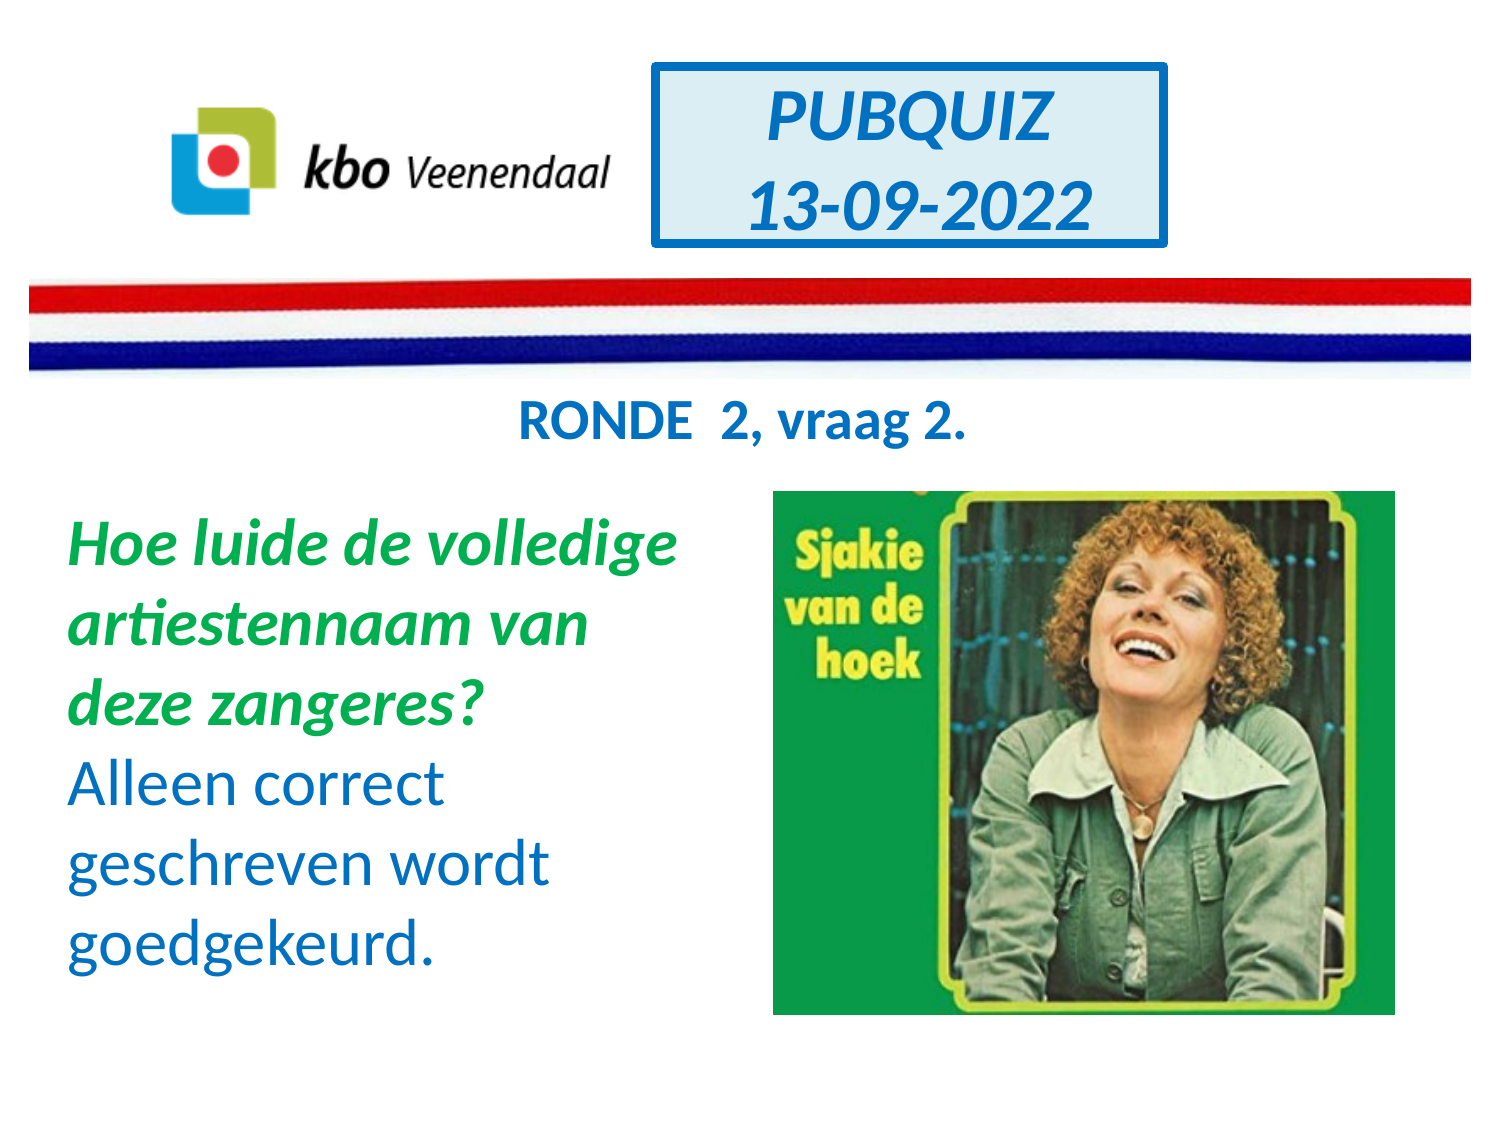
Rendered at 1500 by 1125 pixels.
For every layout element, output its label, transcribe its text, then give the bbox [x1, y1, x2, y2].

text_box RONDE 2, vraag 2. [29, 384, 1471, 459]
picture [29, 278, 1471, 380]
text_box PUBQUIZ 13-09-2022 [655, 66, 1164, 244]
text_box Hoe luide de volledige artiestennaam van deze zangeres? Alleen correct geschreven wordt goedgekeurd. [53, 491, 727, 987]
picture [147, 89, 633, 234]
picture [773, 491, 1395, 1015]
